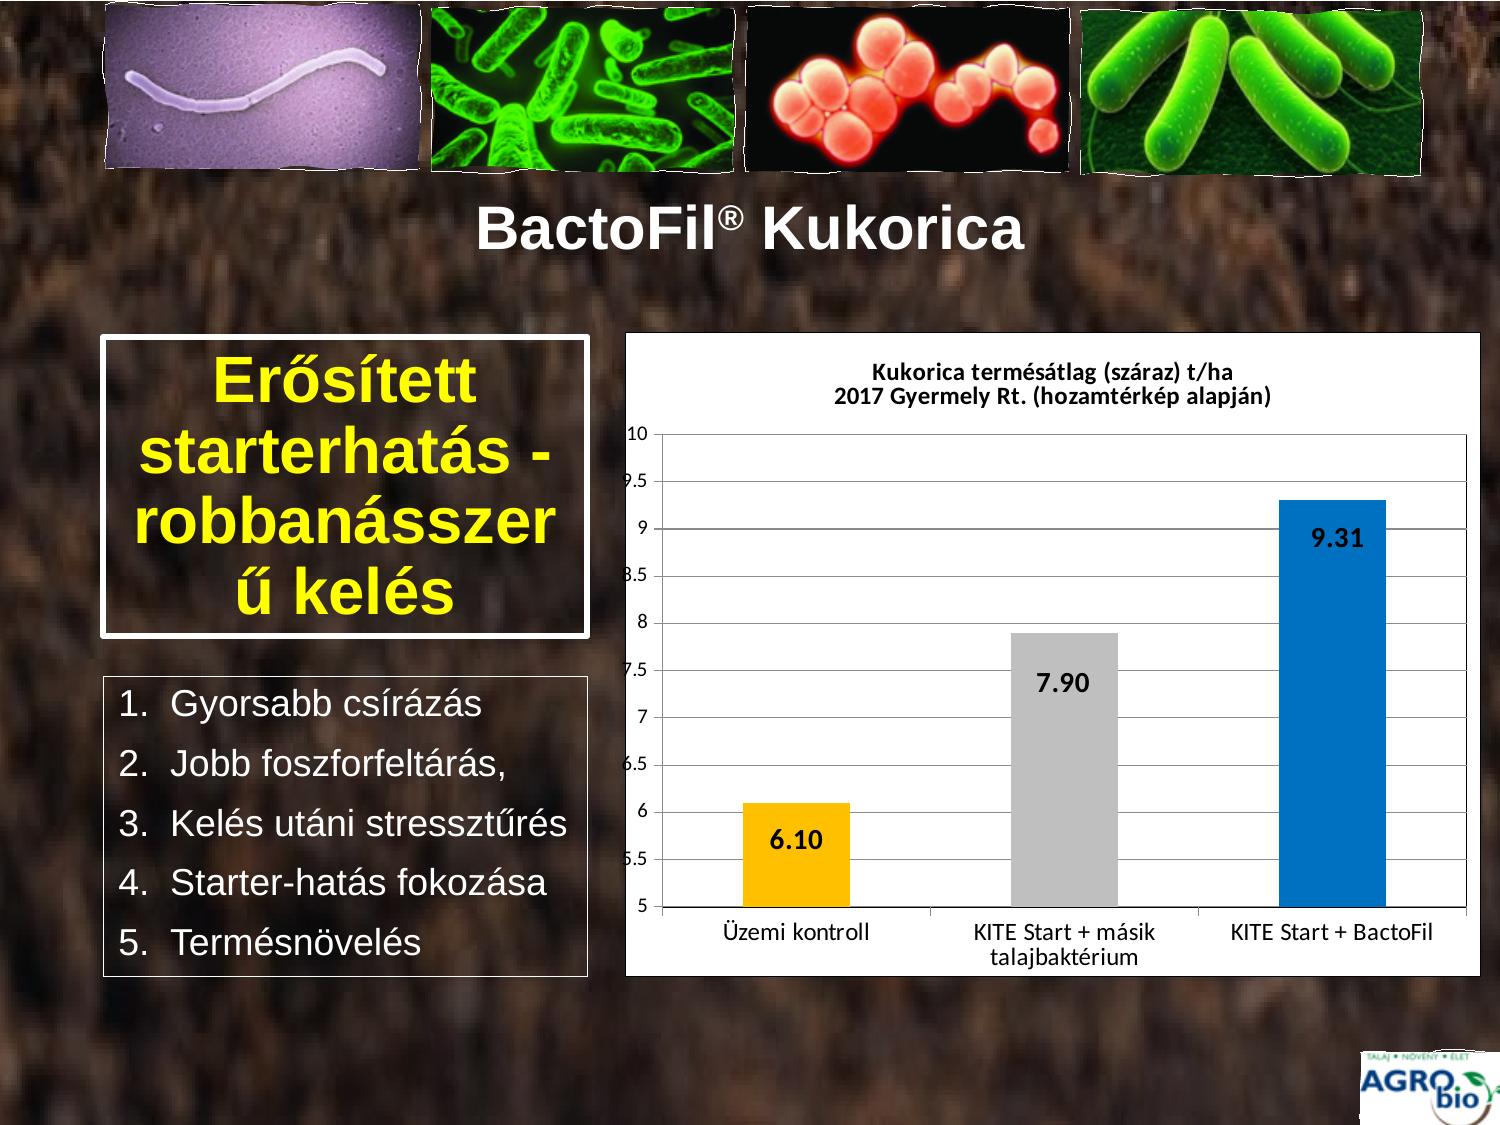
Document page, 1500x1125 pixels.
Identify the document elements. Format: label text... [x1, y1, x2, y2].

text_box BactoFil® Kukorica [421, 180, 1079, 269]
list Gyorsabb csírázás Jobb foszforfeltárás, Kelés utáni stressztűrés Starter-hatás fokozása Termésnövelés [103, 676, 588, 977]
picture [0, 1, 1500, 1125]
title Erősített starterhatás - robbanásszerű kelés [100, 334, 590, 639]
chart [621, 332, 1481, 977]
